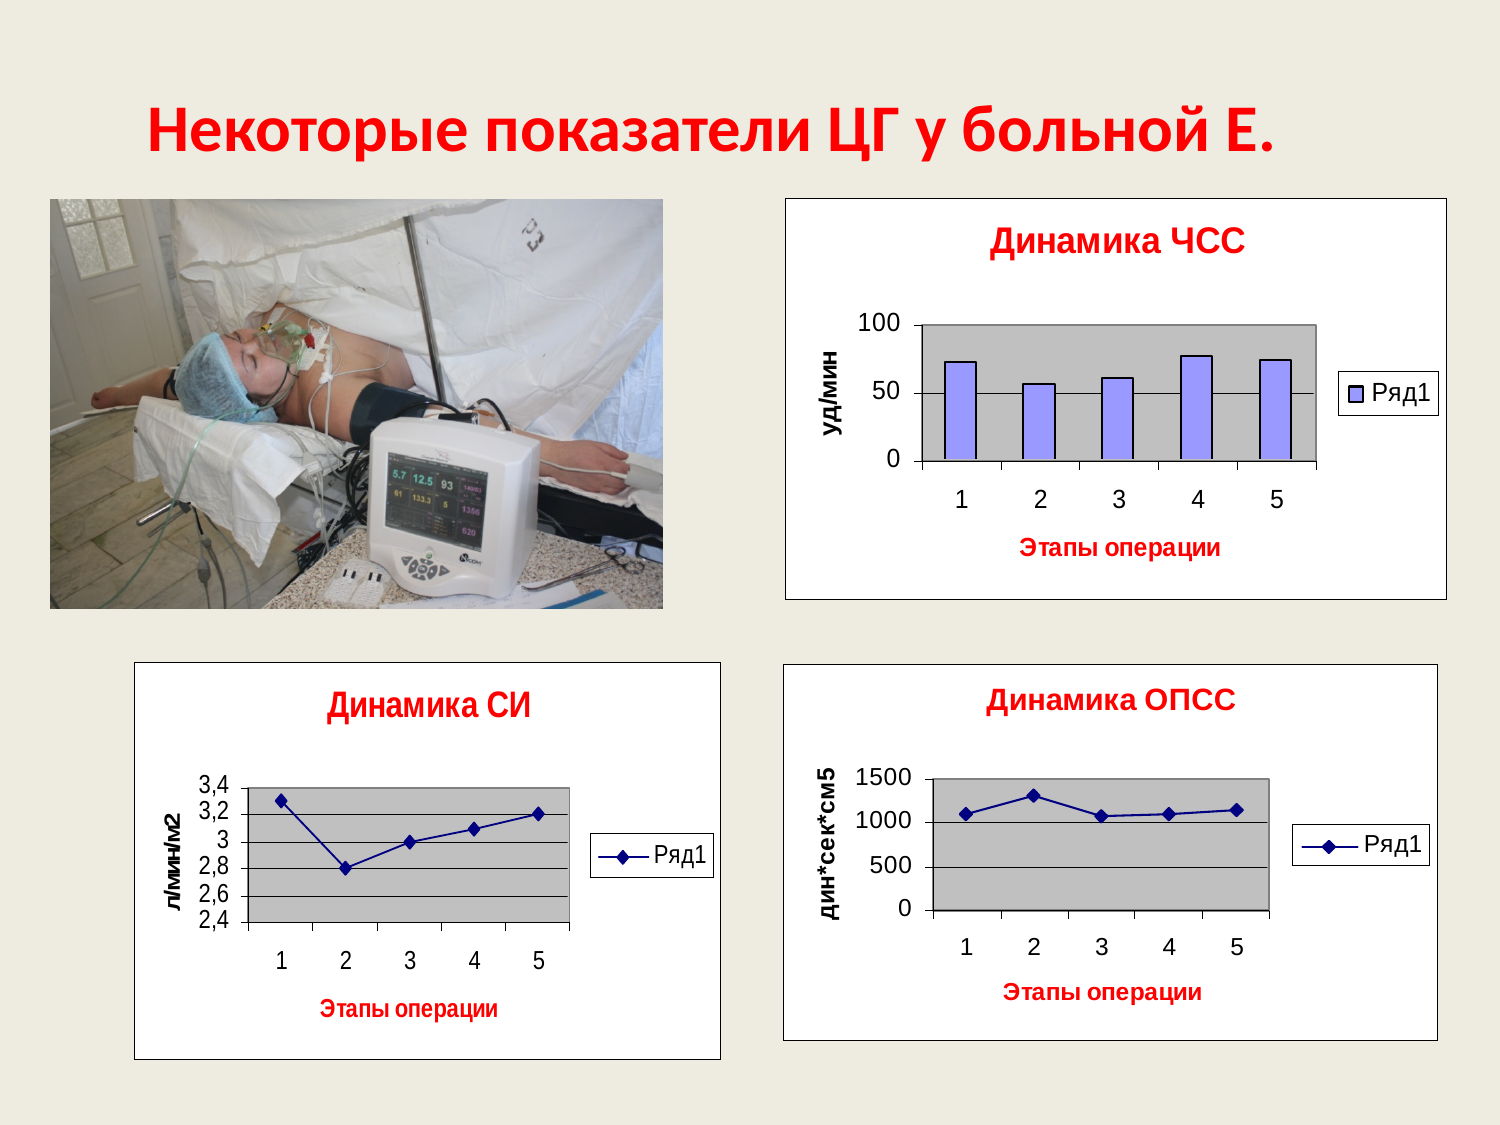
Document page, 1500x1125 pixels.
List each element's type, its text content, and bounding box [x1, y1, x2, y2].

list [124, 650, 732, 1071]
picture [49, 199, 663, 609]
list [772, 653, 1451, 1051]
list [774, 187, 1459, 610]
title Некоторые показатели ЦГ у больной Е. [0, 16, 1425, 233]
